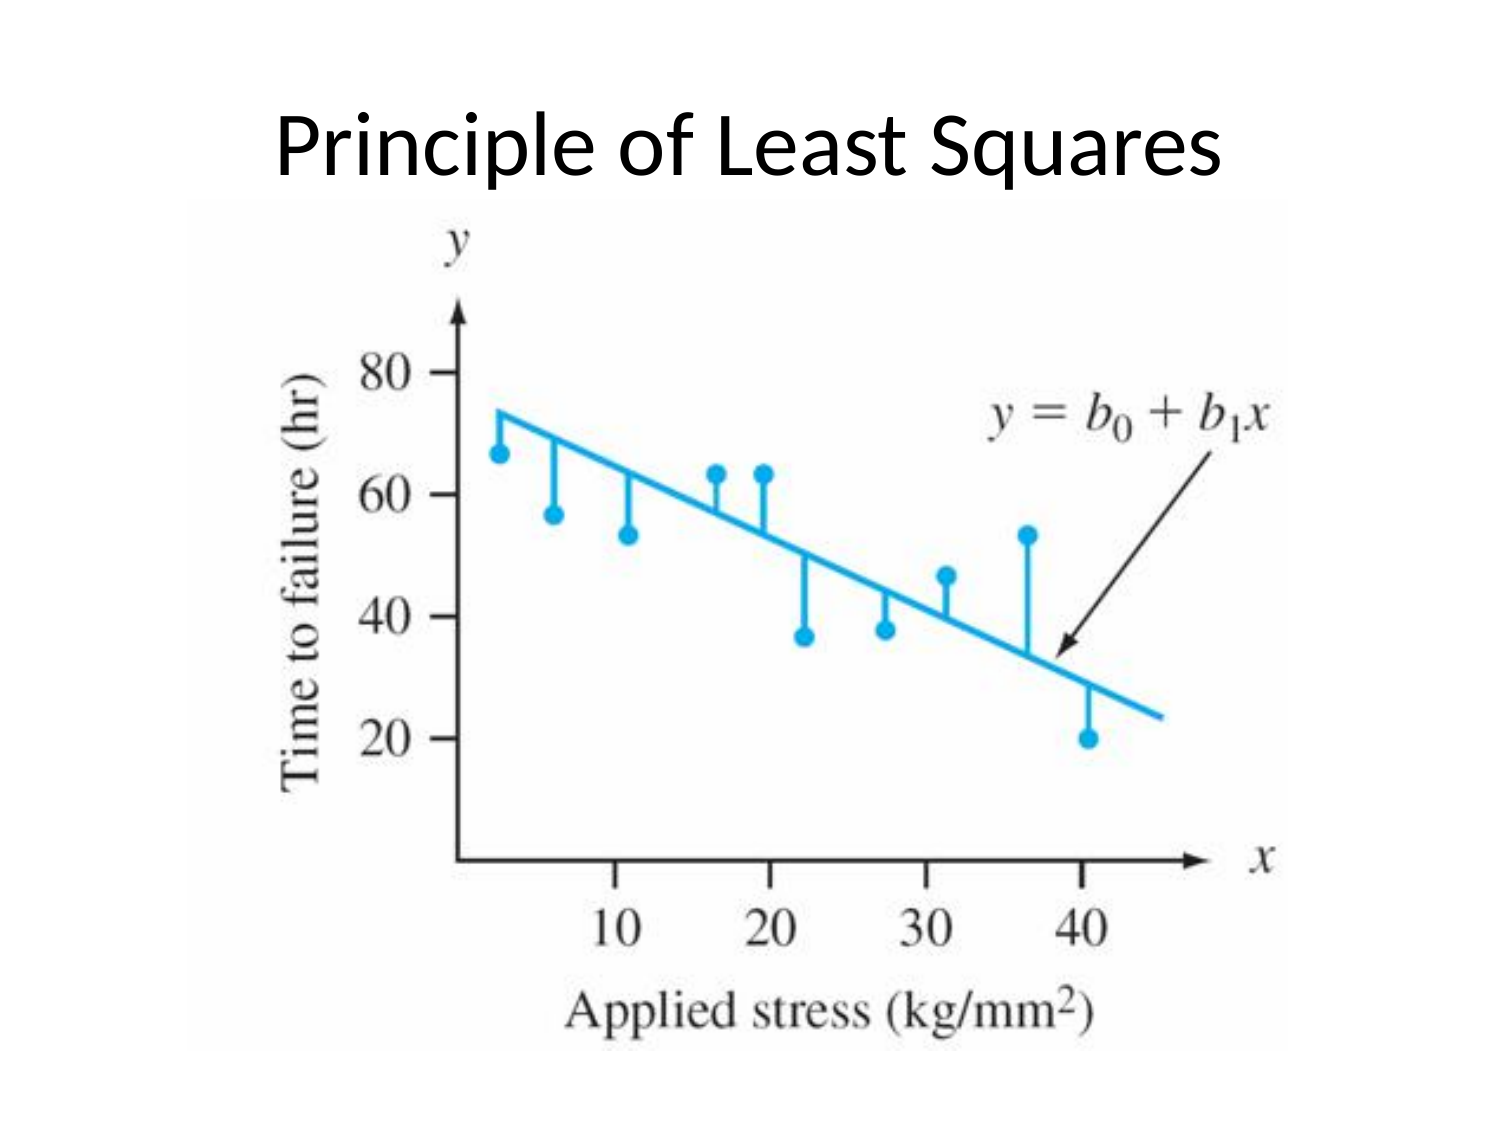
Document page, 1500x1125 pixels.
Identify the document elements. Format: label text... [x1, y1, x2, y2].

picture [187, 199, 1288, 1051]
title Principle of Least Squares [75, 45, 1425, 233]
